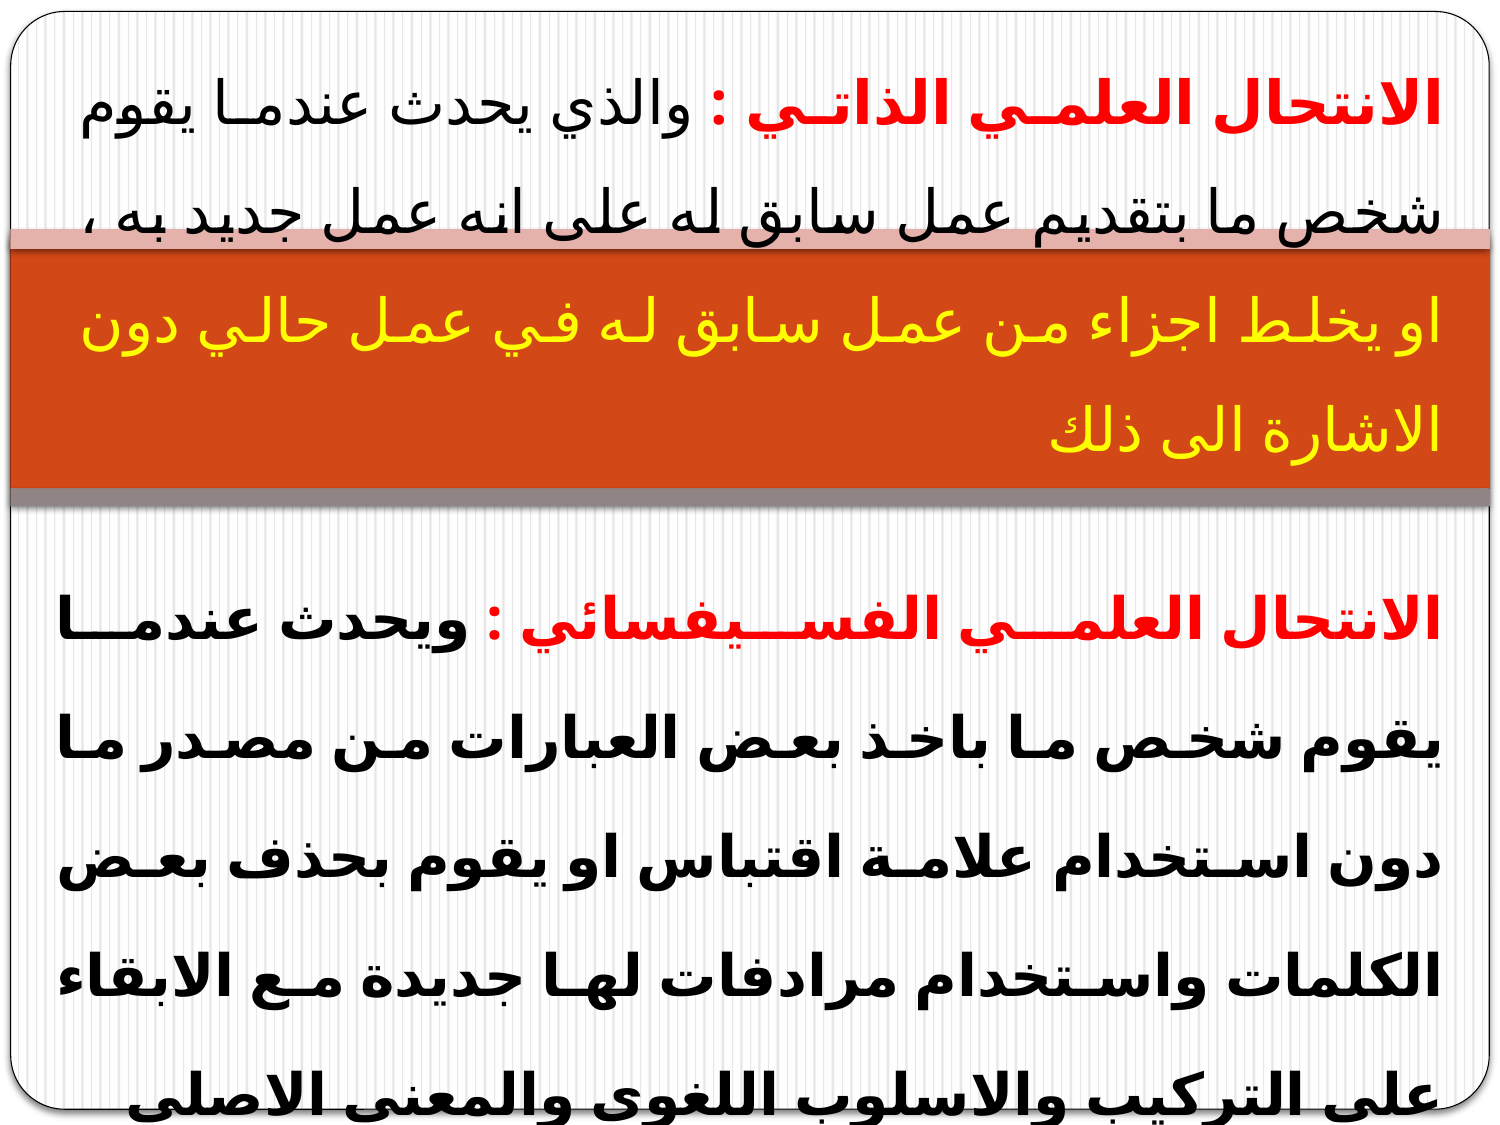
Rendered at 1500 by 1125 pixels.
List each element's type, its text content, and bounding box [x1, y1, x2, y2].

subtitle الانتحال العلمي الفسيفسائي : ويحدث عندما يقوم شخص ما باخذ بعض العبارات من مصدر ما دون استخدام علامة اقتباس او يقوم بحذف بعض الكلمات واستخدام مرادفات لها جديدة مع الابقاء على التركيب والاسلوب اللغوي والمعنى الاصلي [41, 525, 1459, 1047]
title الانتحال العلمي الذاتي : والذي يحدث عندما يقوم شخص ما بتقديم عمل سابق له على انه عمل جديد به ، او يخلط اجزاء من عمل سابق له في عمل حالي دون الاشارة الى ذلك [64, 19, 1459, 480]
